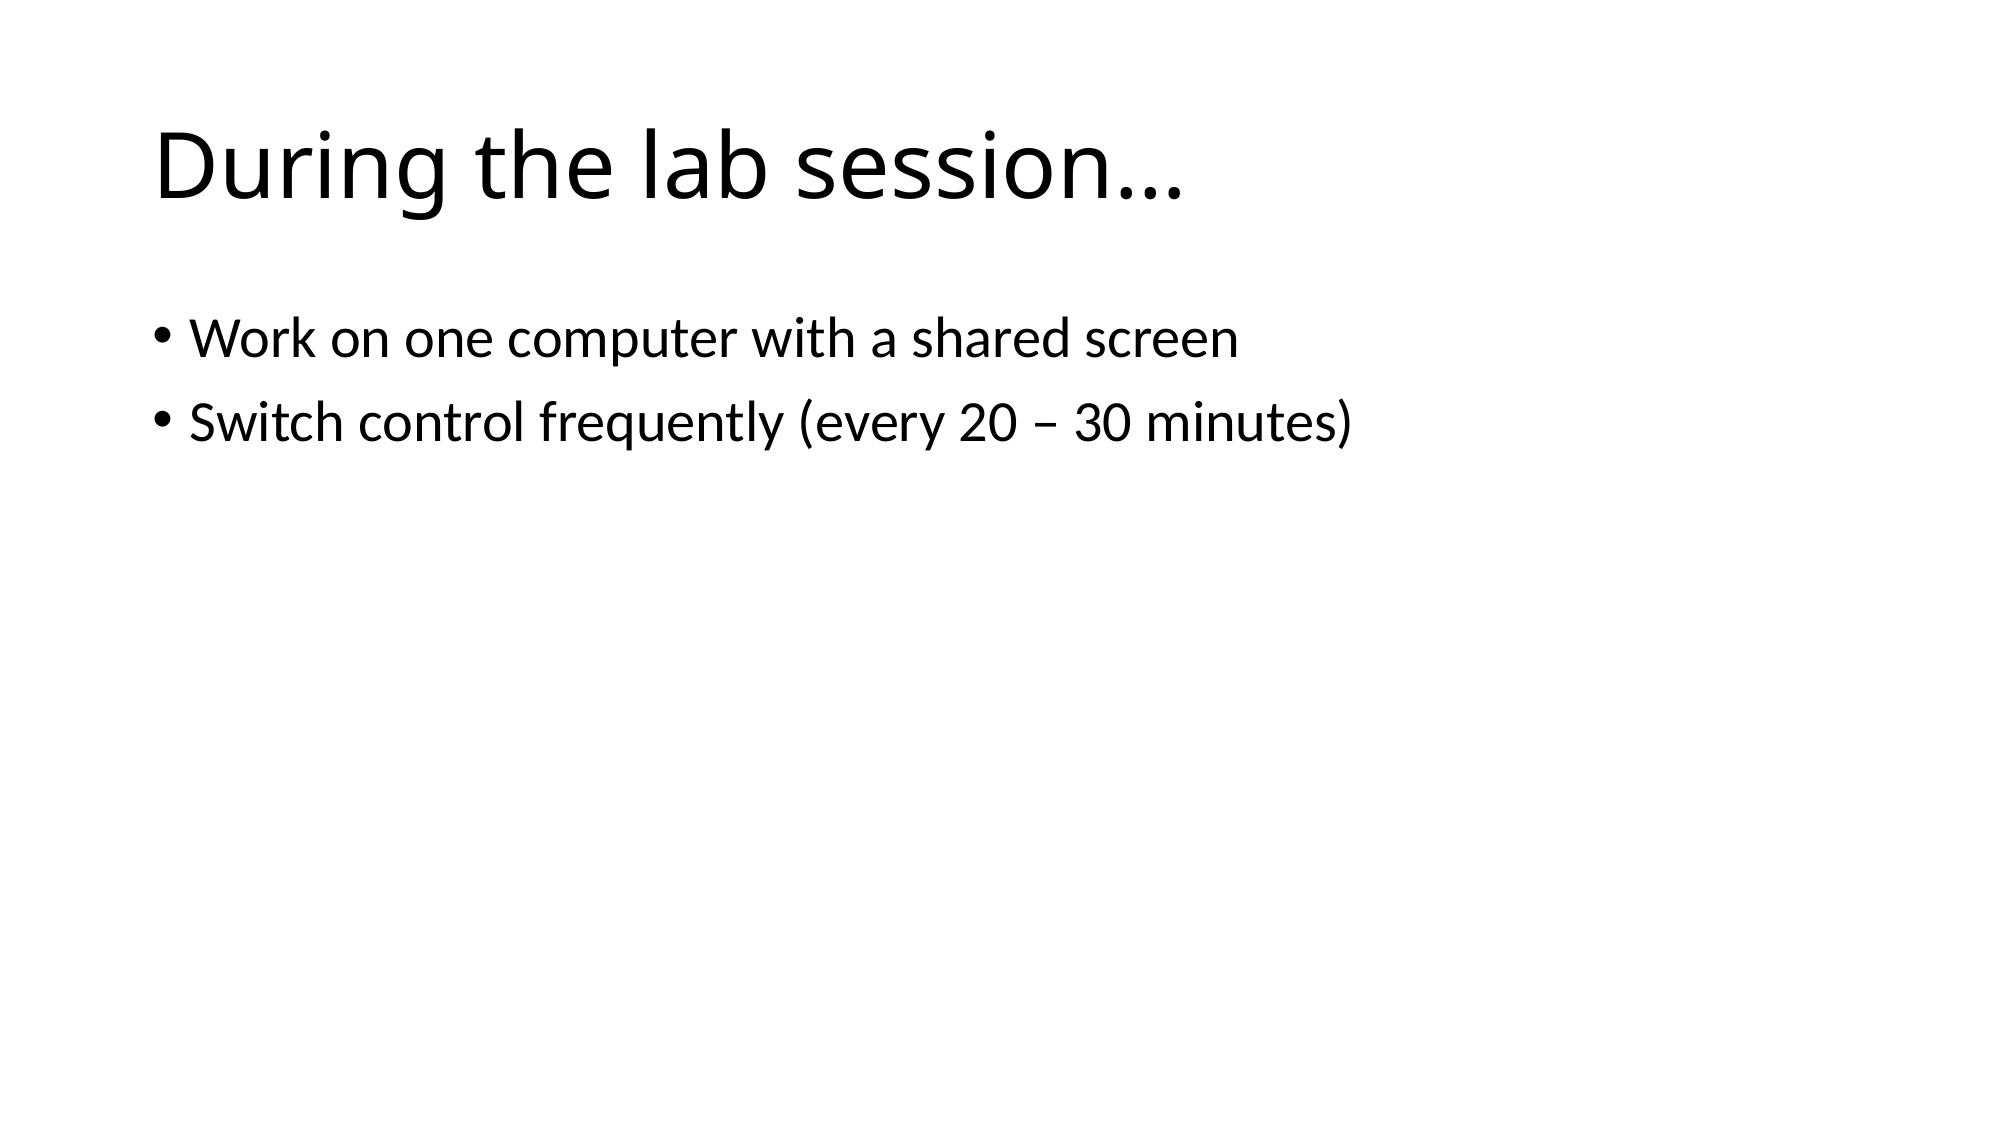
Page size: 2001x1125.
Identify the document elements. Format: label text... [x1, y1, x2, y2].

title During the lab session… [137, 59, 1863, 278]
list Work on one computer with a shared screen Switch control frequently (every 20 – 30 minutes) [137, 299, 1863, 1014]
